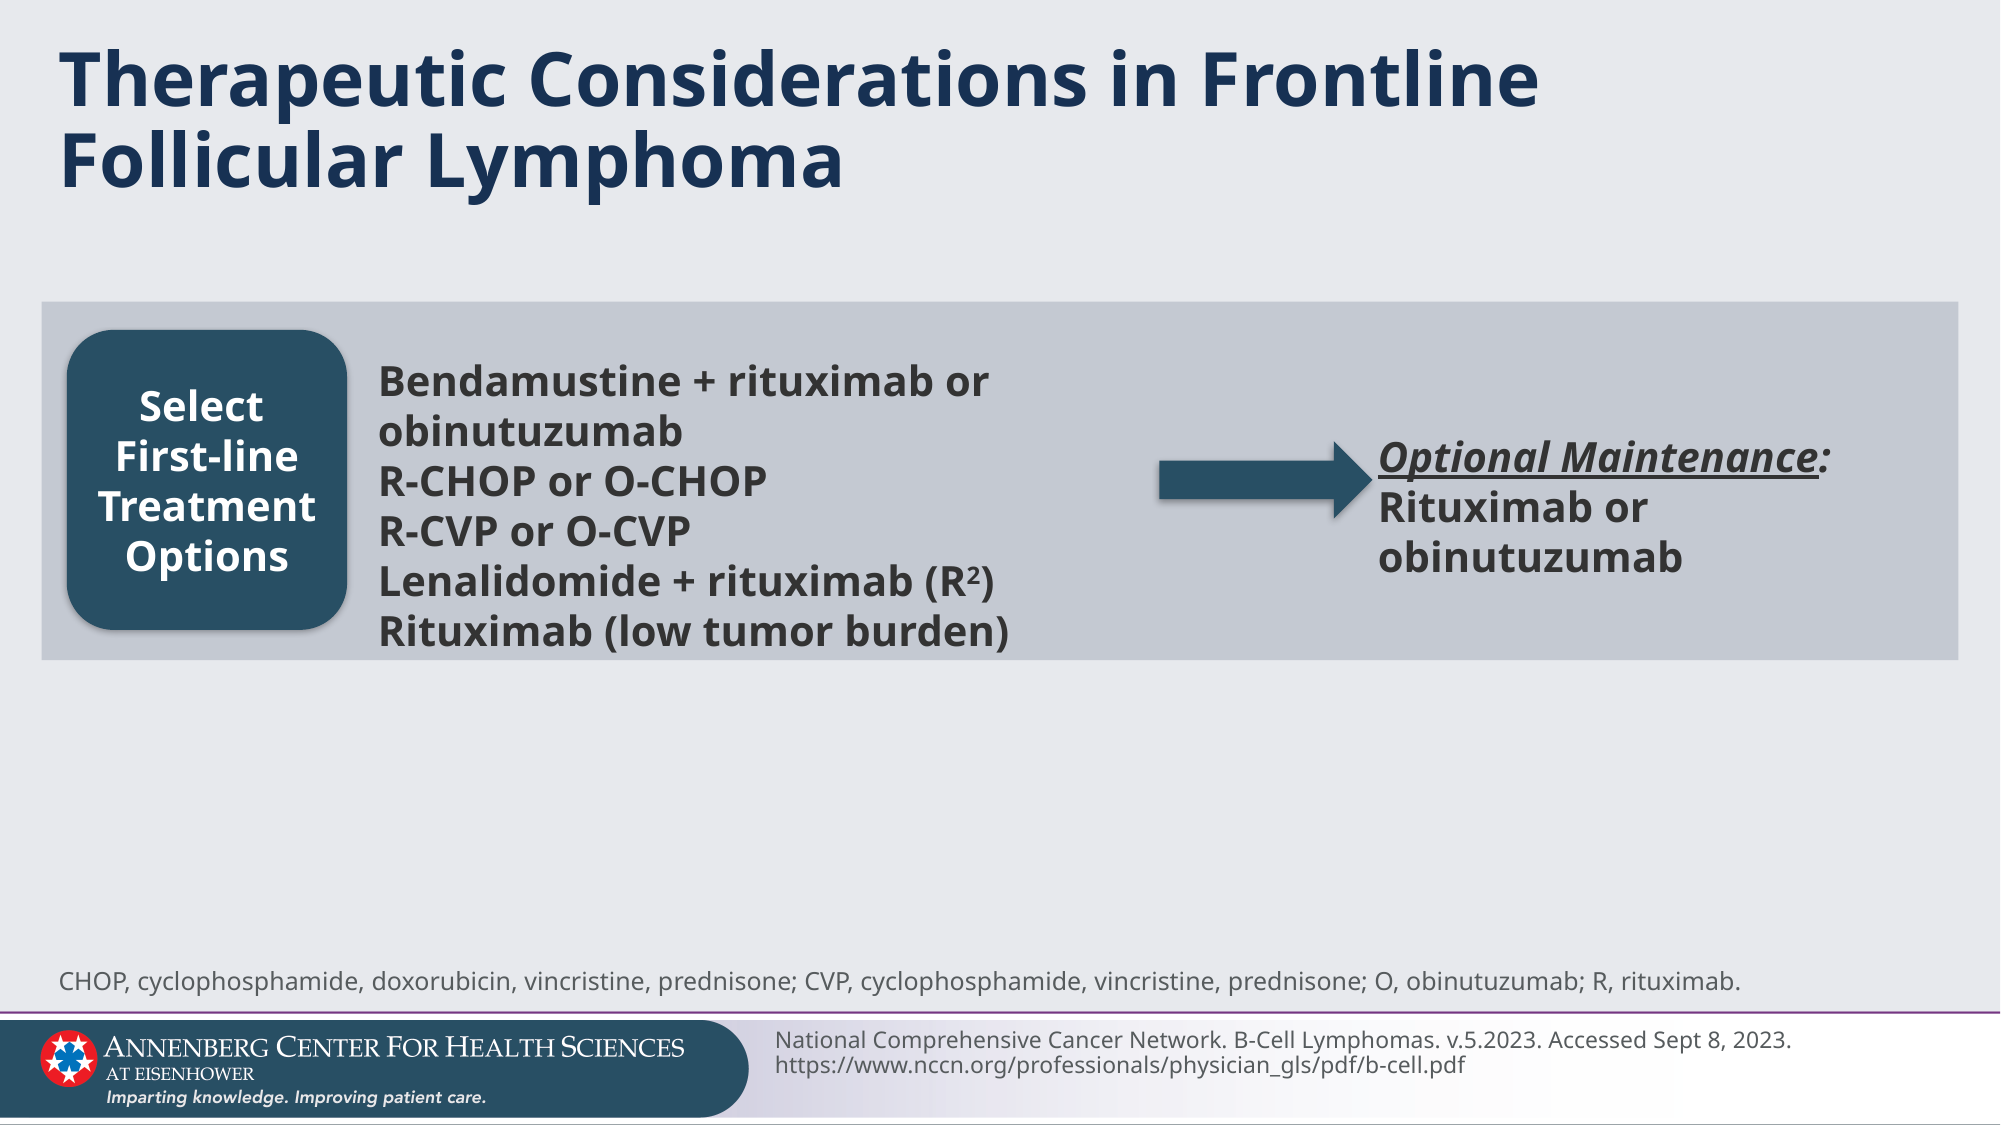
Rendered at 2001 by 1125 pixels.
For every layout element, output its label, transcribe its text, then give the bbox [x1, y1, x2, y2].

title Therapeutic Considerations in Frontline Follicular Lymphoma [43, 28, 1960, 217]
list CHOP, cyclophosphamide, doxorubicin, vincristine, prednisone; CVP, cyclophosphamide, vincristine, prednisone; O, obinutuzumab; R, rituximab. [43, 946, 1960, 1004]
picture [0, 0, 2001, 1125]
text_box Select First-line Treatment Options [66, 329, 348, 631]
list National Comprehensive Cancer Network. B-Cell Lymphomas. v.5.2023. Accessed Sept 8, 2023. https://www.nccn.org/professionals/physician_gls/pdf/b-cell.pdf [759, 1021, 1960, 1116]
text_box [1158, 440, 1374, 520]
text_box [41, 301, 1959, 661]
text_box Optional Maintenance: Rituximab or obinutuzumab [1363, 423, 1959, 537]
text_box Bendamustine + rituximab or obinutuzumab R-CHOP or O-CHOP R-CVP or O-CVP Lenalidomide + rituximab (R2) Rituximab (low tumor burden) [363, 347, 1259, 613]
